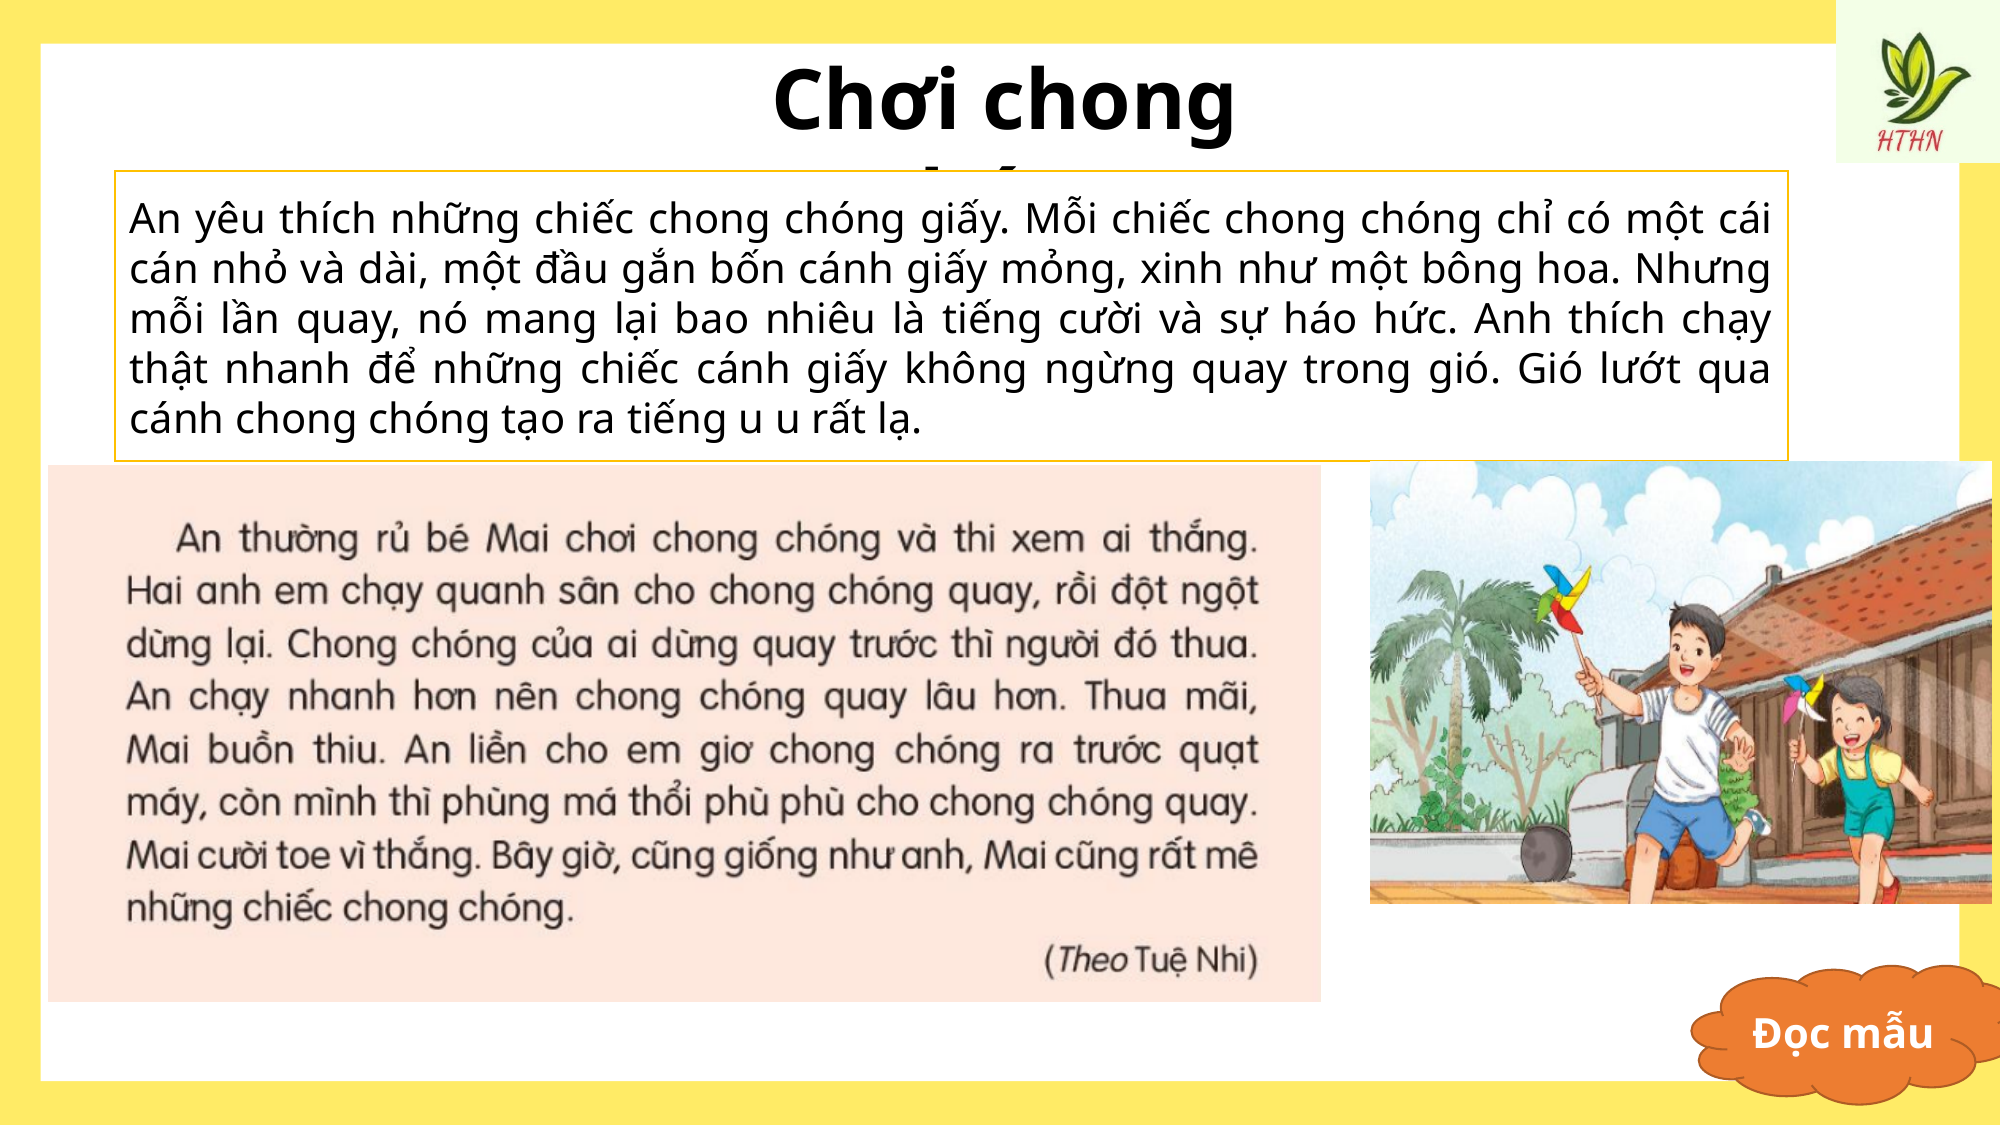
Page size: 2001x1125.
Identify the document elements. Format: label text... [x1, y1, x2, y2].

picture [1836, 0, 2000, 163]
text_box Chơi chong chóng [628, 39, 1382, 170]
picture [1369, 461, 1992, 904]
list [48, 465, 1321, 1002]
text_box Đọc mẫu [1690, 964, 2000, 1106]
text_box An yêu thích những chiếc chong chóng giấy. Mỗi chiếc chong chóng chỉ có một cái cán nhỏ và dài, một đầu gắn bốn cánh giấy mỏng, xinh như một bông hoa. Nhưng mỗi lần quay, nó mang lại bao nhiêu là tiếng cười và sự háo hức. Anh thích chạy thật nhanh để những chiếc cánh giấy không ngừng quay trong gió. Gió lướt qua cánh chong chóng tạo ra tiếng u u rất lạ. [114, 170, 1789, 462]
